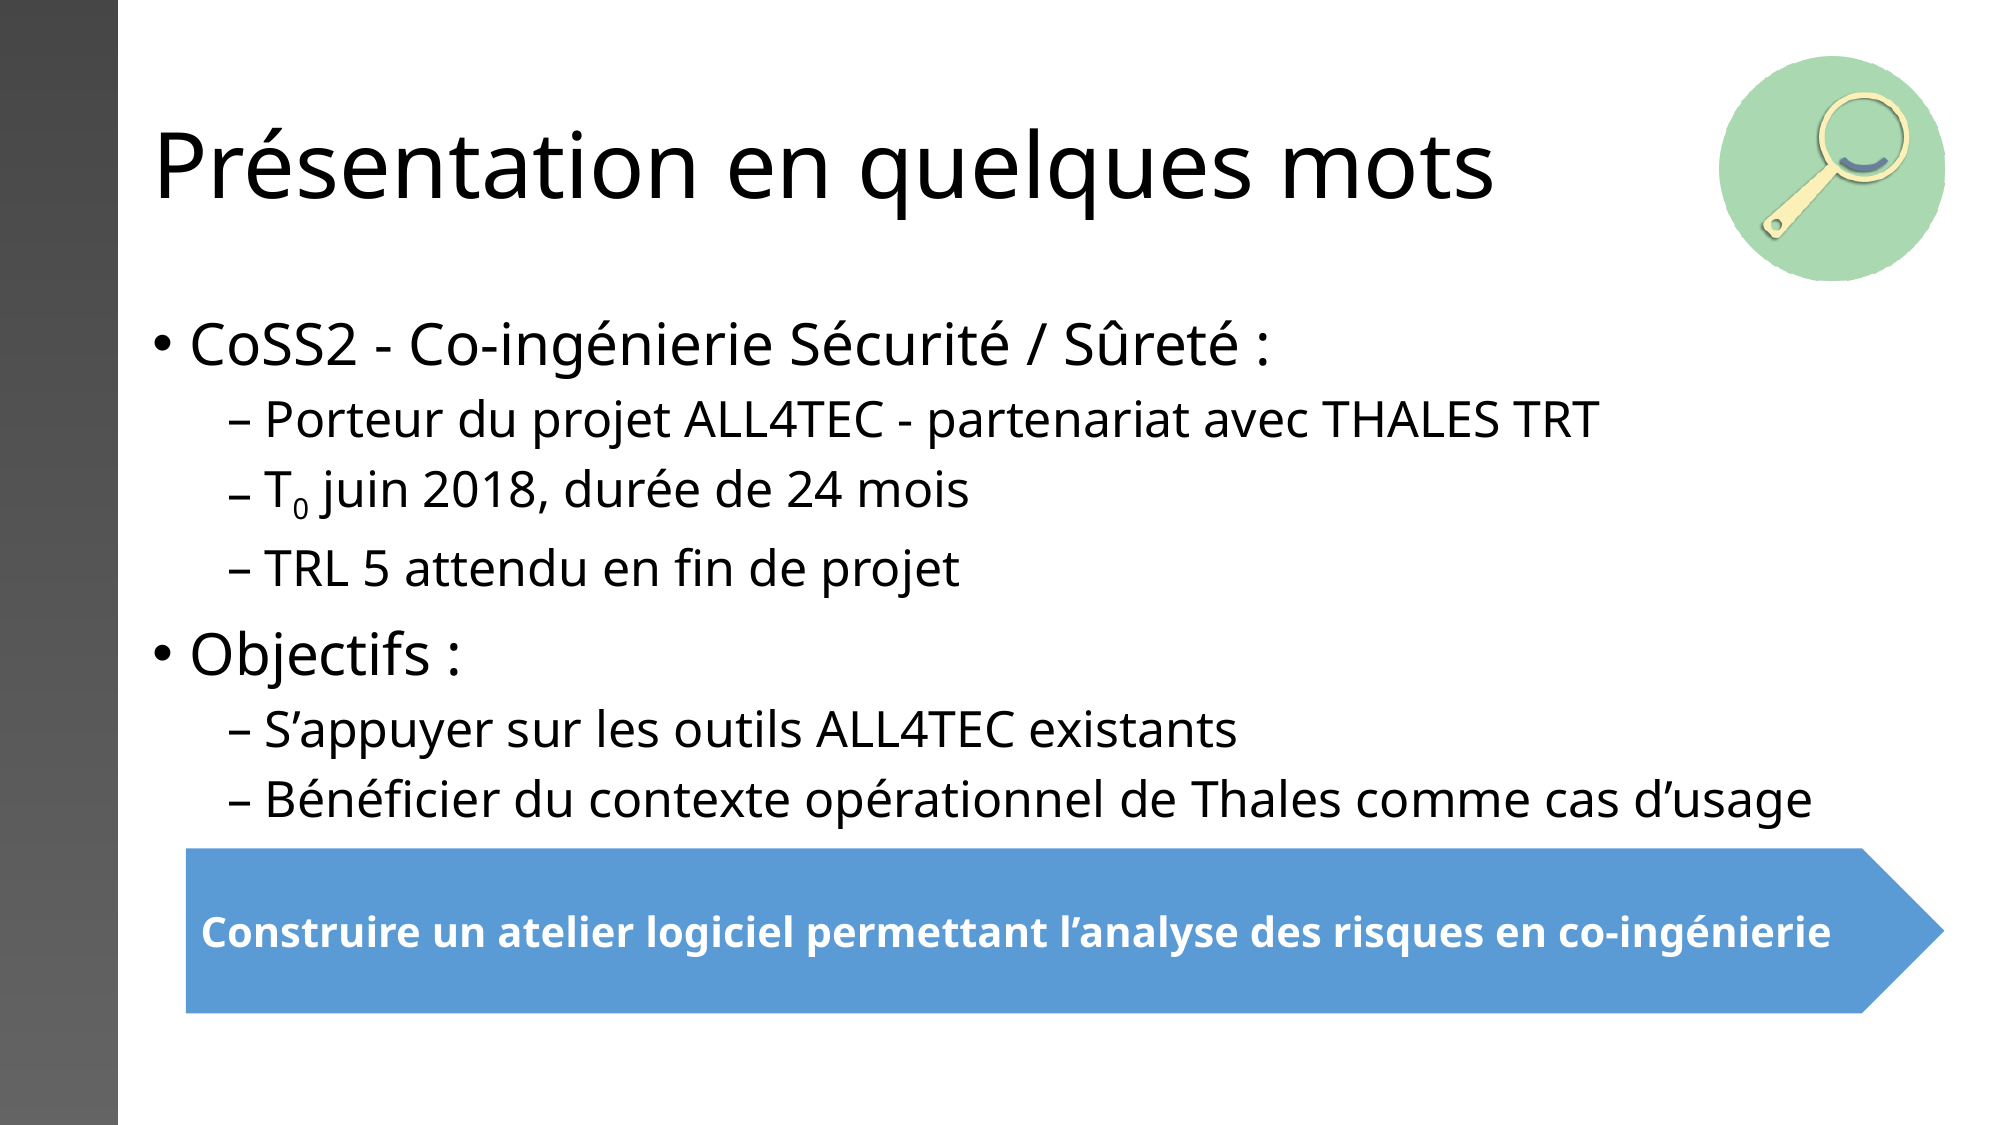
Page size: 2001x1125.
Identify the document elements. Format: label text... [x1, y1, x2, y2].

picture [1719, 56, 1945, 281]
text_box Construire un atelier logiciel permettant l’analyse des risques en co-ingénierie [184, 847, 1946, 1015]
title Présentation en quelques mots [137, 59, 1719, 278]
list CoSS2 - Co-ingénierie Sécurité / Sûreté : Porteur du projet ALL4TEC - partenariat avec THALES TRT T0 juin 2018, durée de 24 mois TRL 5 attendu en fin de projet Objectifs : S’appuyer sur les outils ALL4TEC existants Bénéficier du contexte opérationnel de Thales comme cas d’usage [137, 299, 1863, 1014]
